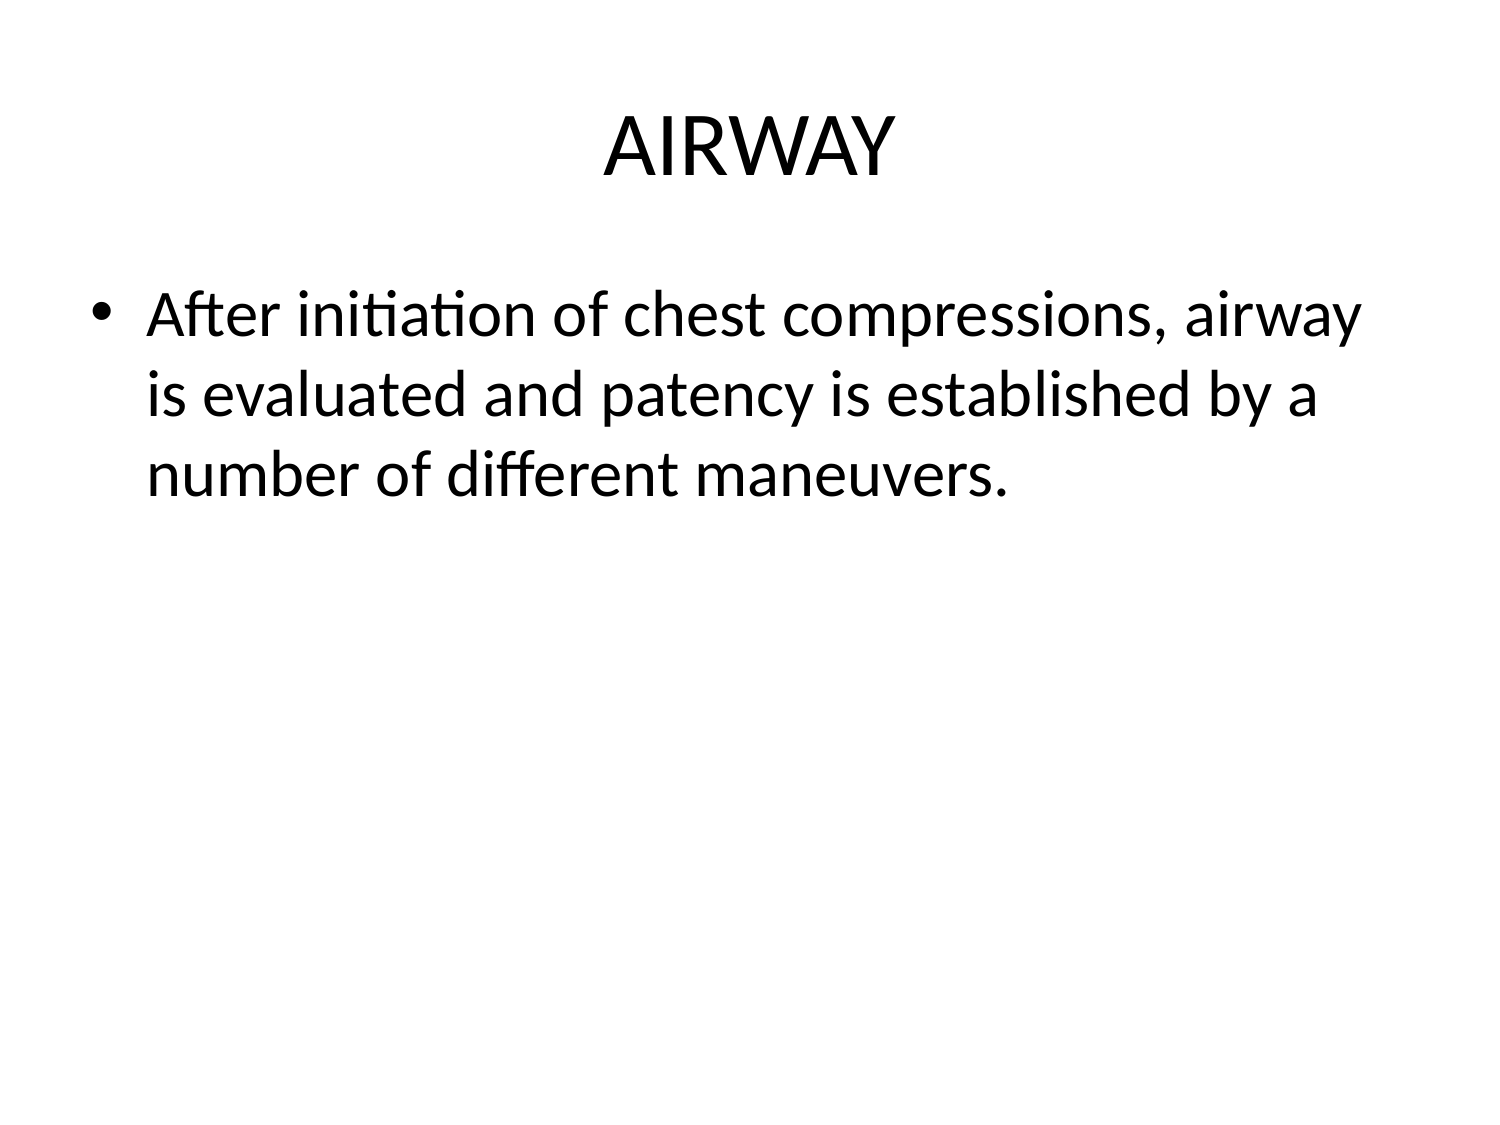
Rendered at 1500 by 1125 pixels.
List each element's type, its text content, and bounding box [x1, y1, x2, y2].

title AIRWAY [75, 45, 1425, 233]
list After initiation of chest compressions, airway is evaluated and patency is established by a number of different maneuvers. [75, 262, 1425, 1005]
